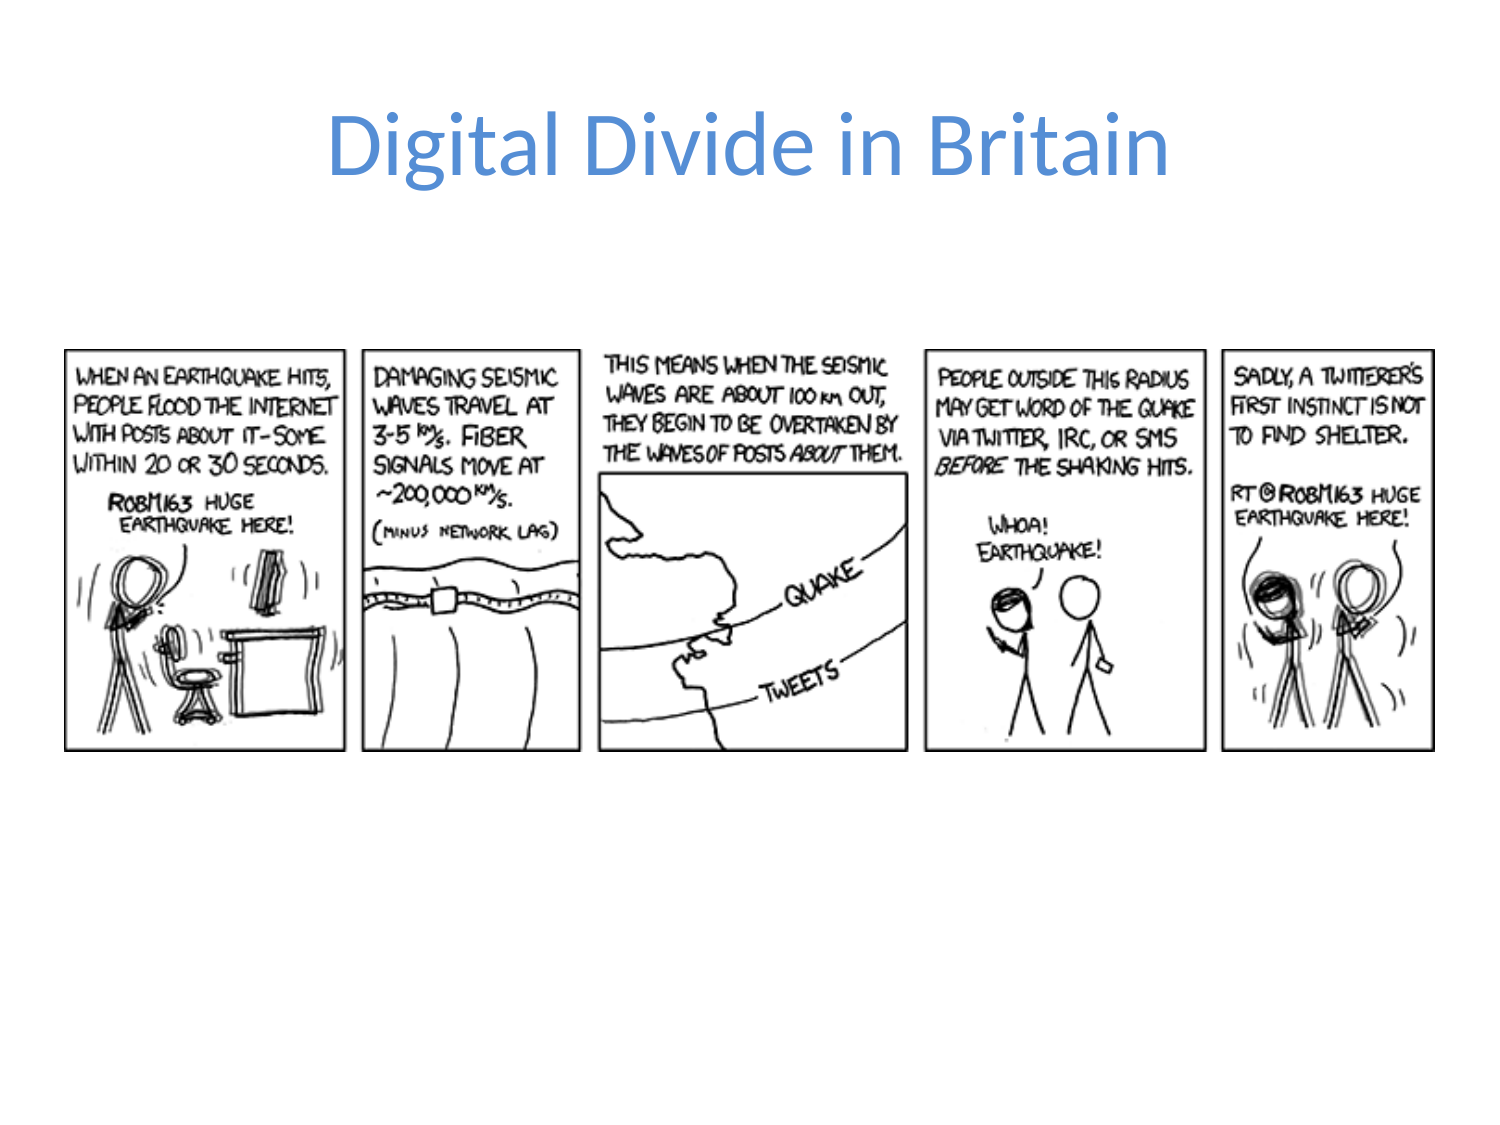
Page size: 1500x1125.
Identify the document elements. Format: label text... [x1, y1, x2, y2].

picture [64, 349, 1435, 752]
title Digital Divide in Britain [75, 45, 1425, 233]
